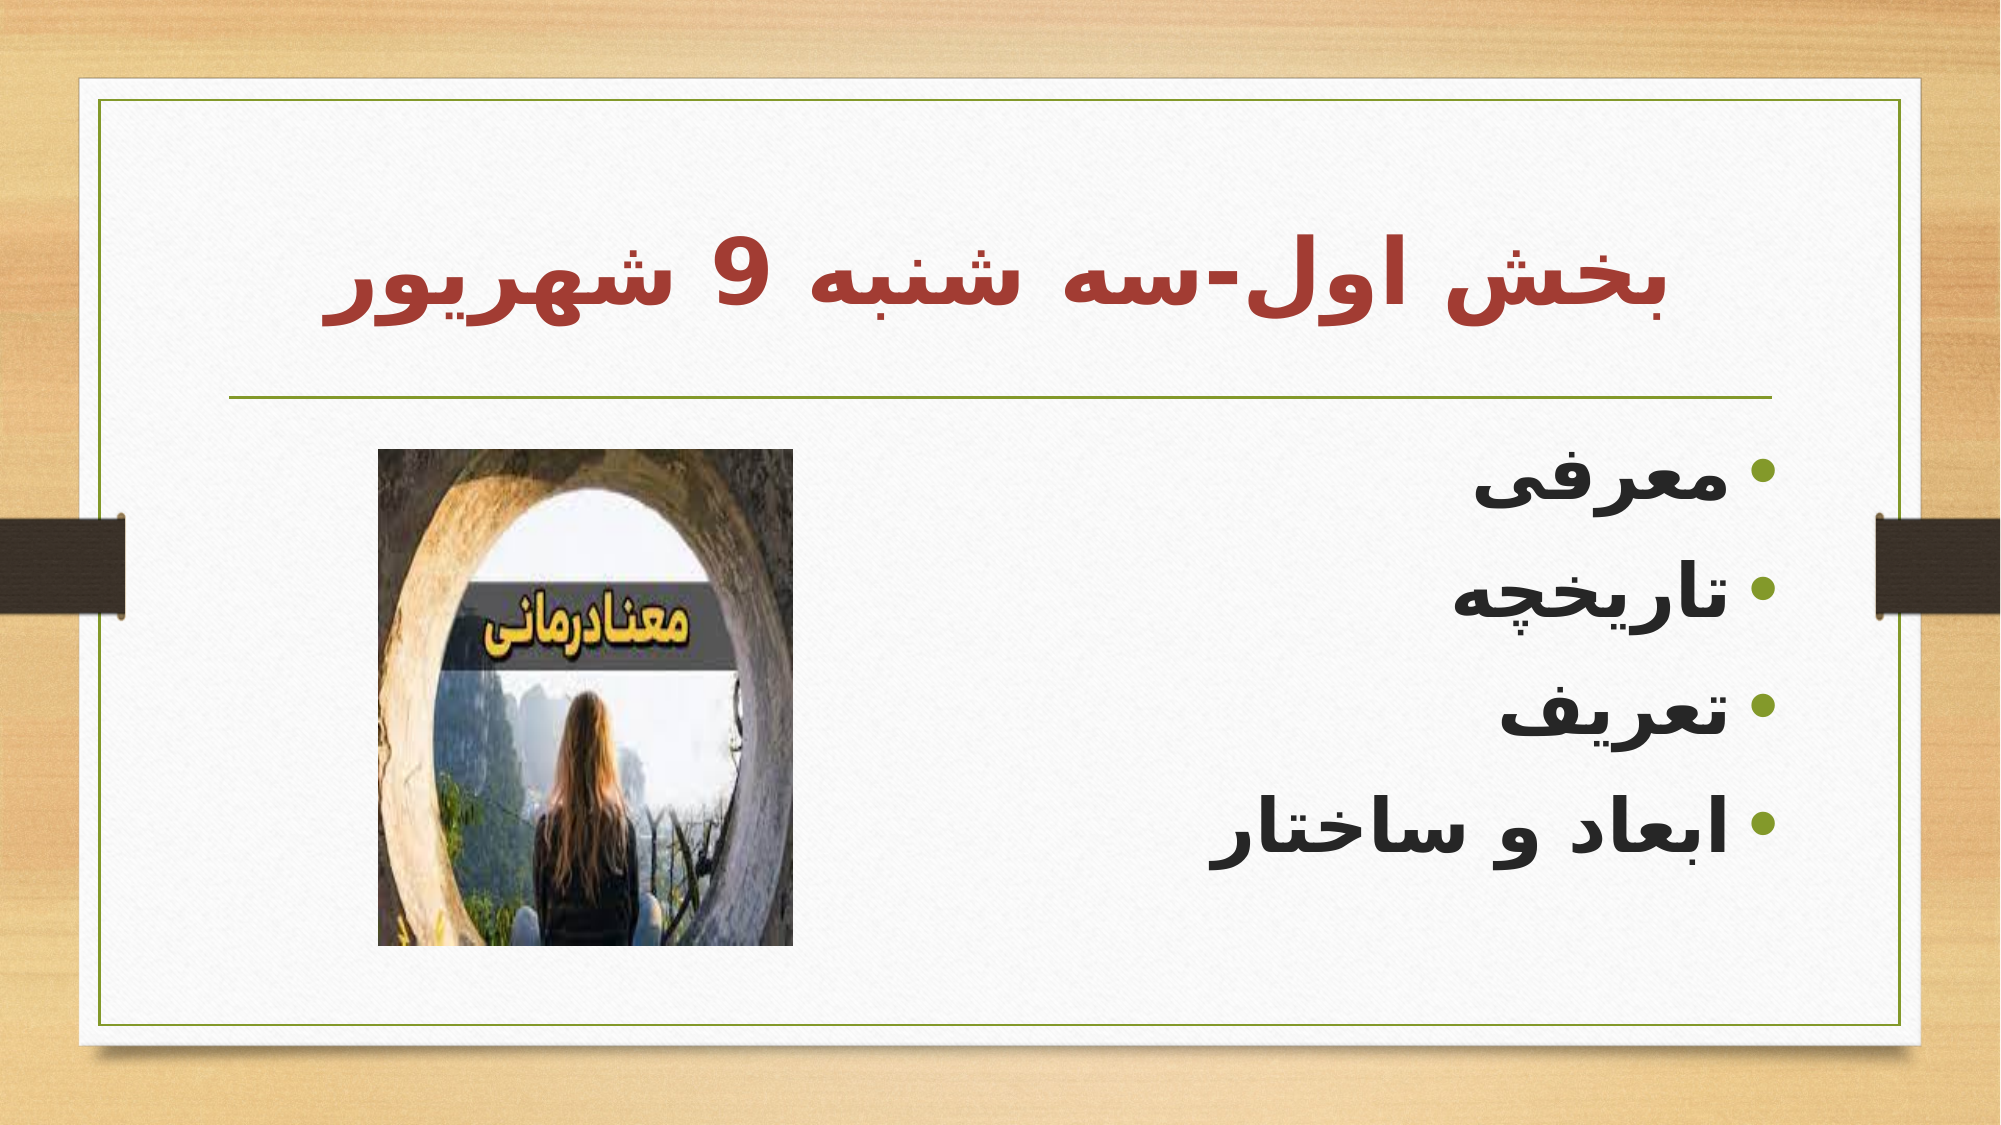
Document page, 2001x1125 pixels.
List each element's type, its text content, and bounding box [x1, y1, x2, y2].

title بخش اول-سه شنبه 9 شهریور [212, 161, 1788, 375]
picture [0, 0, 2001, 1125]
list معرفی تاریخچه تعریف ابعاد و ساختار [218, 417, 1794, 962]
